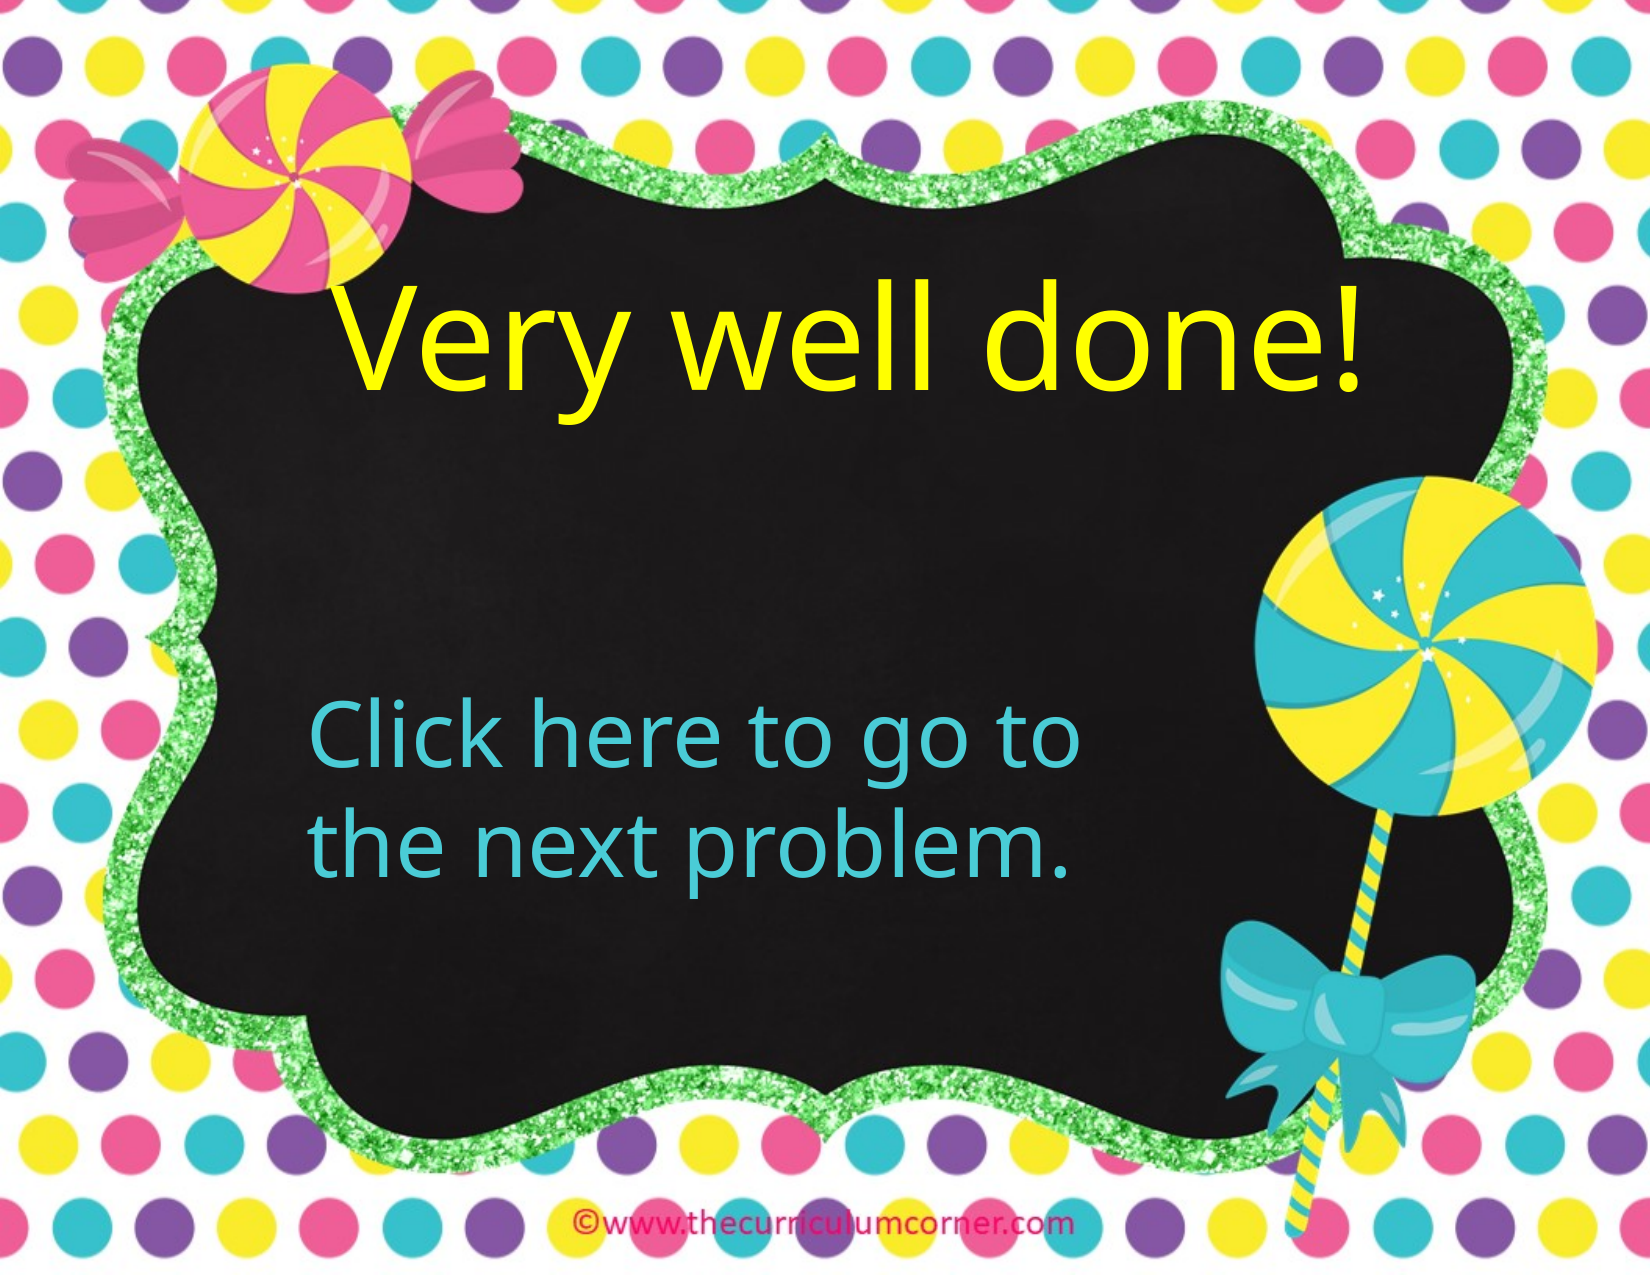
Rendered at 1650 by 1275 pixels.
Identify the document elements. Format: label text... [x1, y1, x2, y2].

picture [0, 0, 1650, 1275]
text_box Very well done! [313, 237, 1386, 428]
text_box Click here to go to the next problem. [291, 668, 1158, 904]
